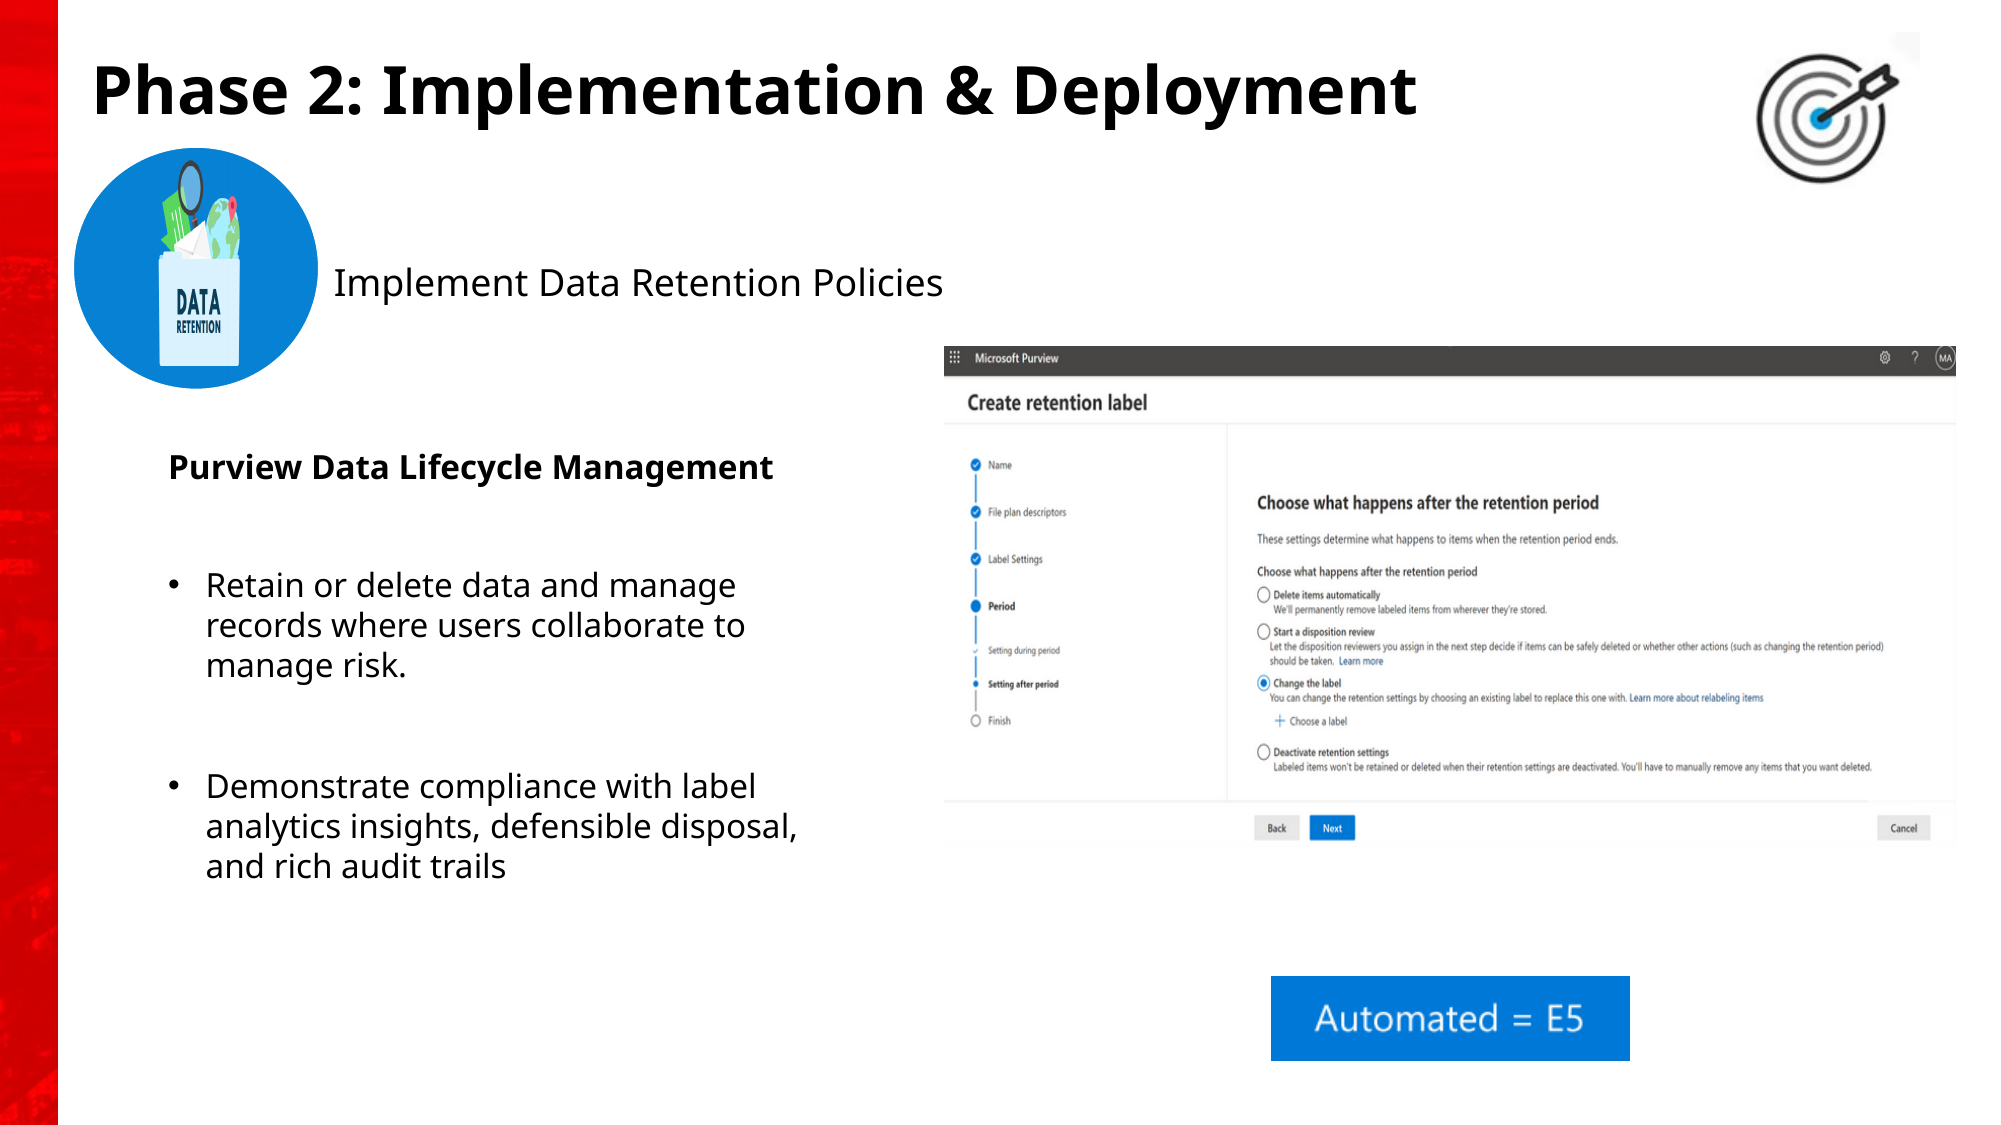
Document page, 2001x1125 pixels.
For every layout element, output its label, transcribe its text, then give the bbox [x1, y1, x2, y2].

list Purview Data Lifecycle Management Retain or delete data and manage records where users collaborate to manage risk. Demonstrate compliance with label analytics insights, defensible disposal, and rich audit trails [143, 443, 839, 1009]
picture [944, 346, 1956, 847]
text_box Phase 2: Implementation & Deployment [77, 40, 1550, 135]
picture [1722, 32, 1920, 216]
picture [1271, 976, 1630, 1062]
text_box [71, 145, 319, 391]
picture [0, 0, 58, 1125]
text_box Implement Data Retention Policies [319, 251, 1000, 312]
